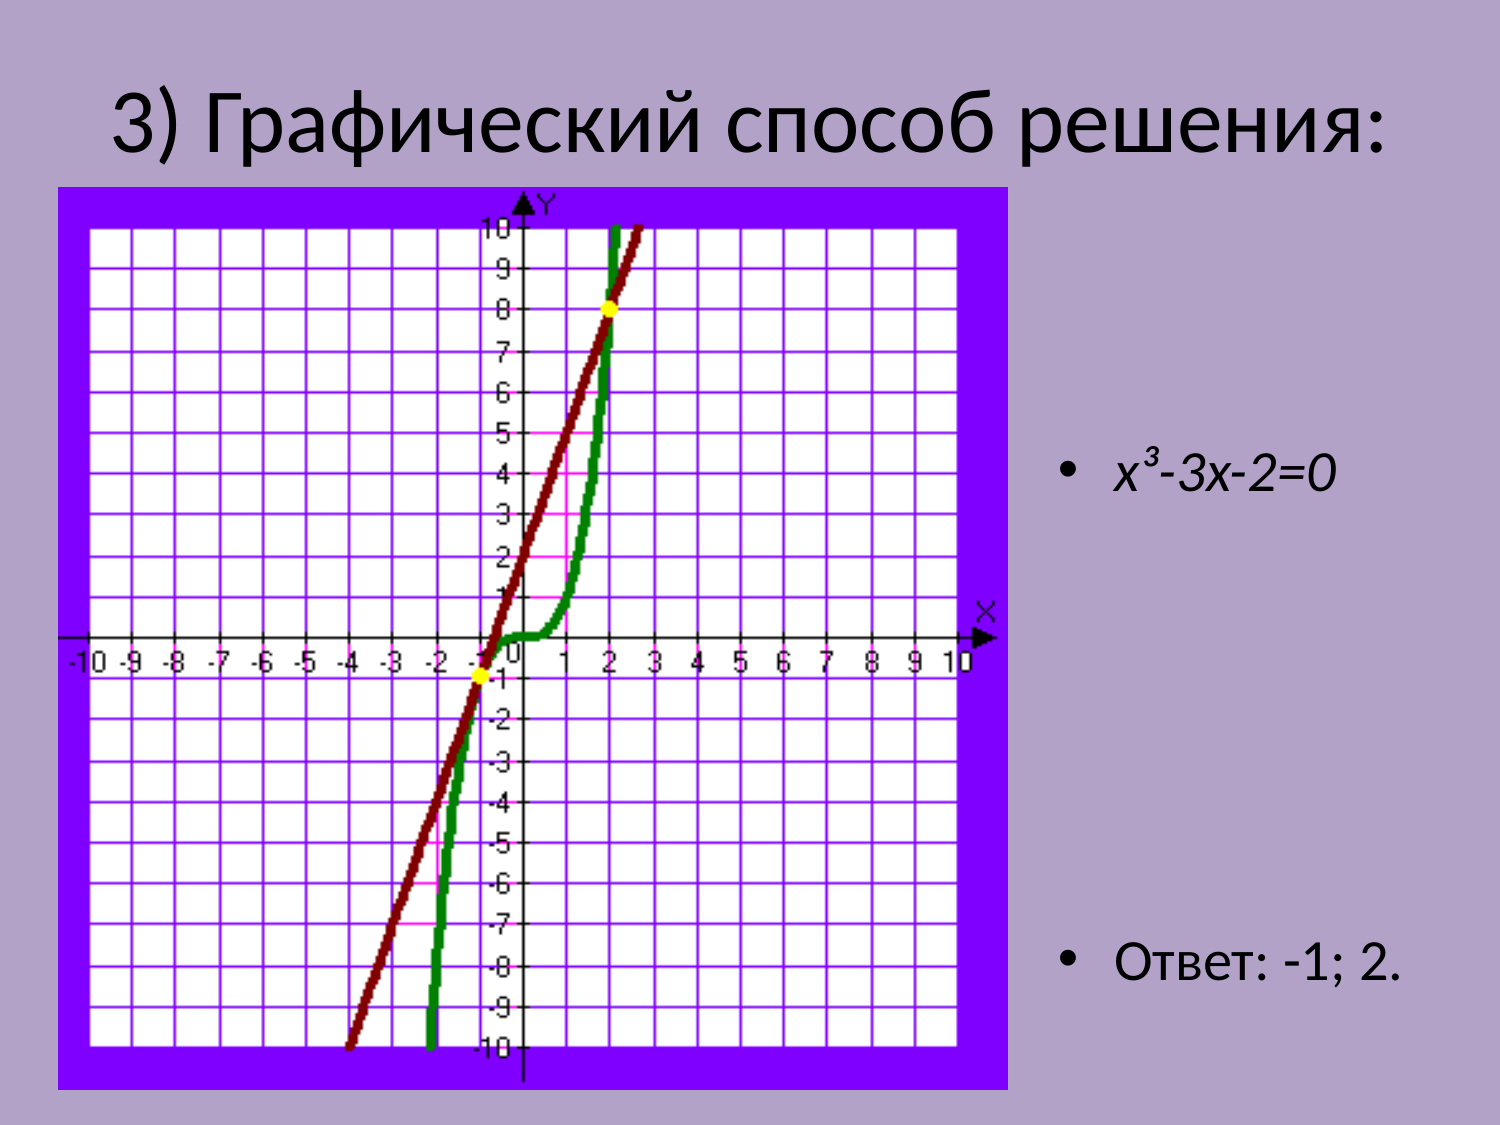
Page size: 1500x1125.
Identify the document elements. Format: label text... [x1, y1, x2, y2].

title 3) Графический способ решения: [75, 45, 1425, 188]
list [58, 187, 1008, 1091]
list x³-3x-2=0 Ответ: -1; 2. [1042, 262, 1425, 1005]
